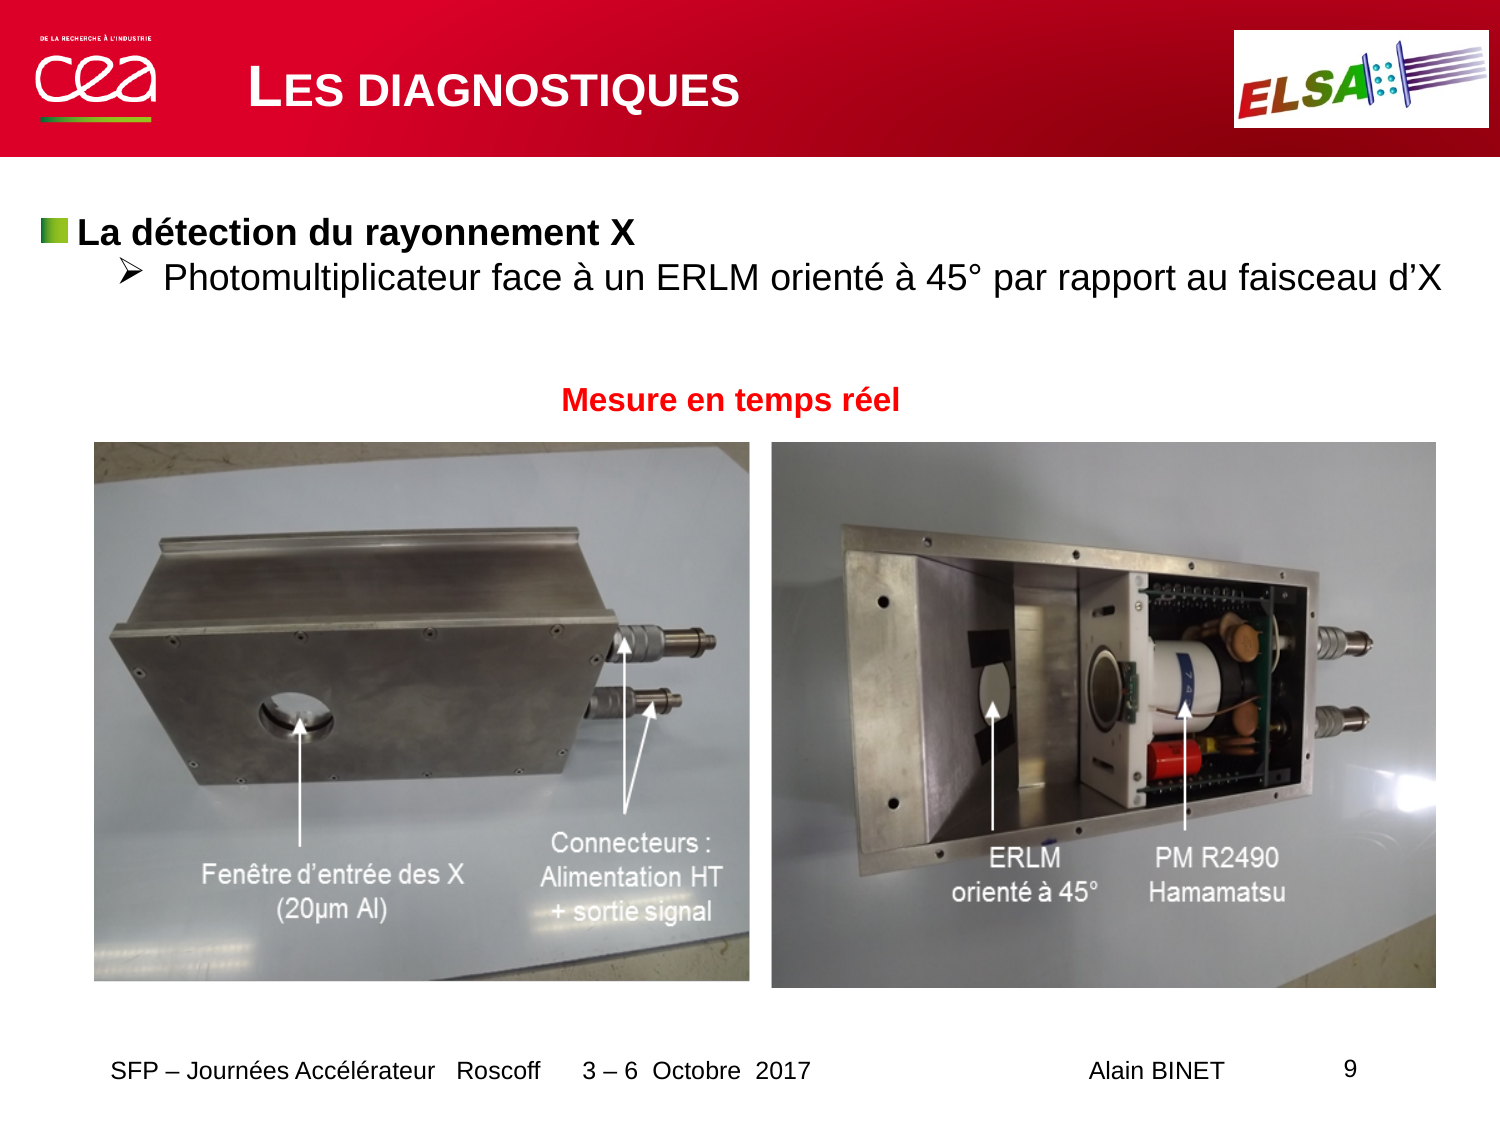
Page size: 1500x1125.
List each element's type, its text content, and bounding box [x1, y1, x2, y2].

picture [0, 0, 1500, 157]
text_box La détection du rayonnement X Photomultiplicateur face à un ERLM orienté à 45° par rapport au faisceau d’X Mesure en temps réel [41, 208, 1467, 1024]
picture [94, 441, 1436, 988]
title Les Diagnostiques [247, 8, 1223, 158]
picture [41, 218, 68, 243]
